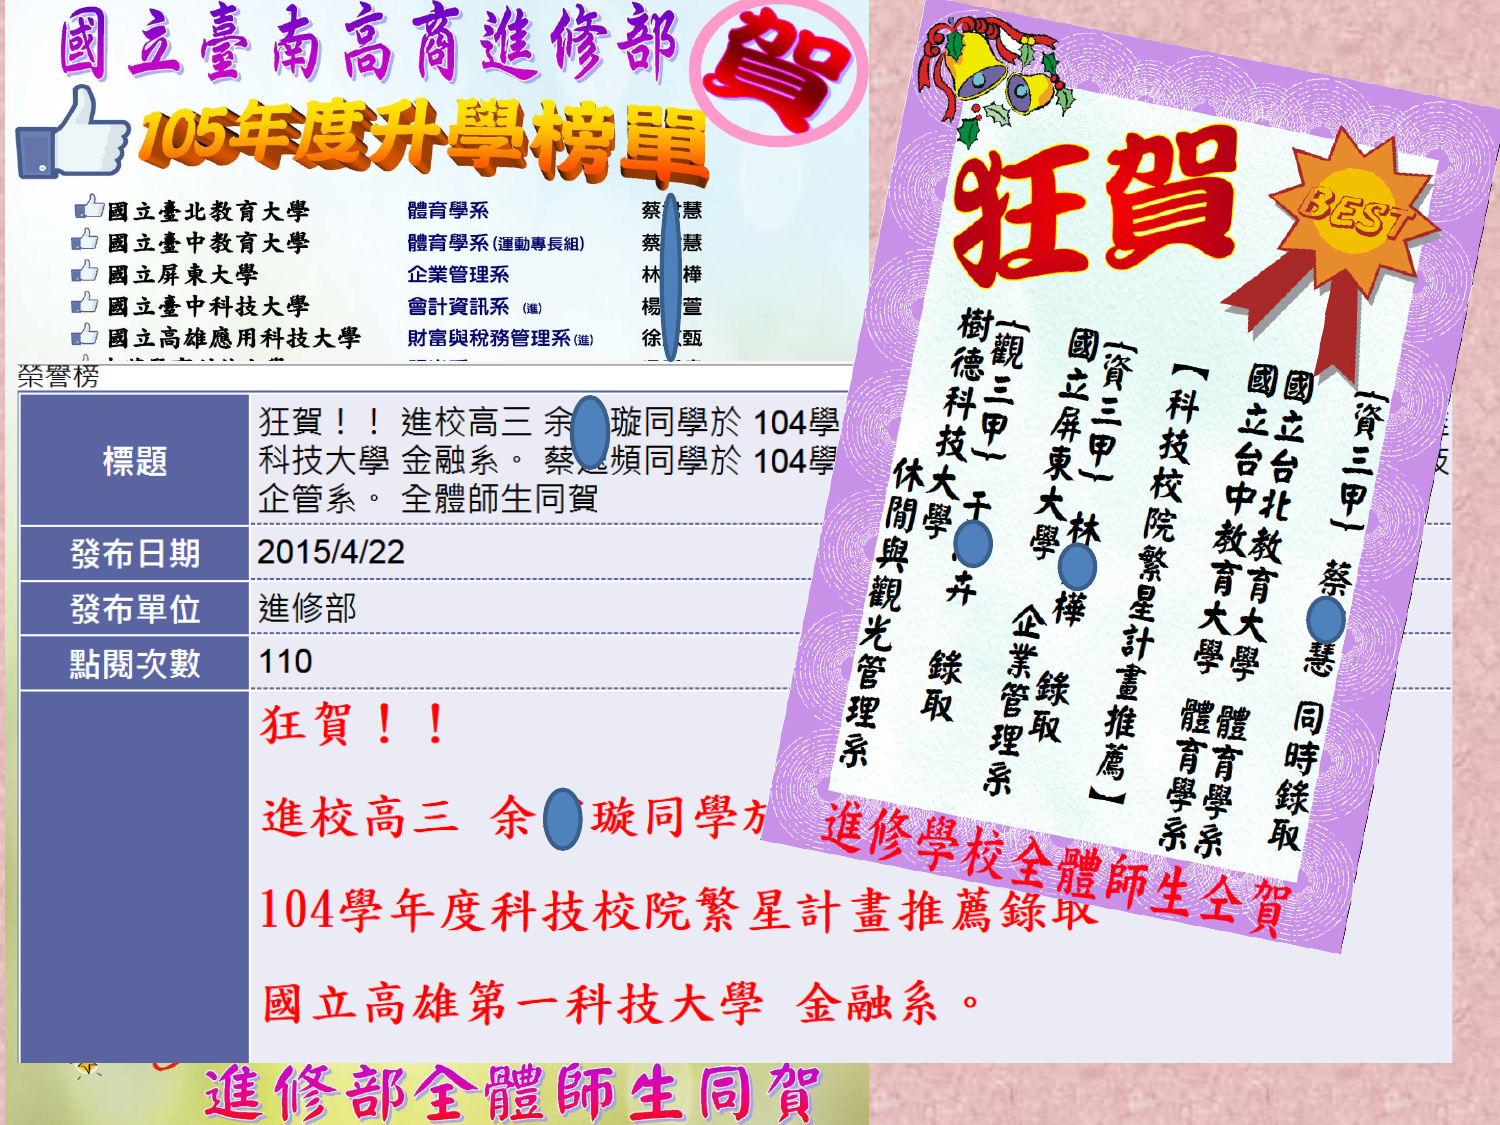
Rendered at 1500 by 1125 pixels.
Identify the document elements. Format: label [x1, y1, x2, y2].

list [836, 44, 1429, 905]
picture [0, 0, 1500, 1125]
